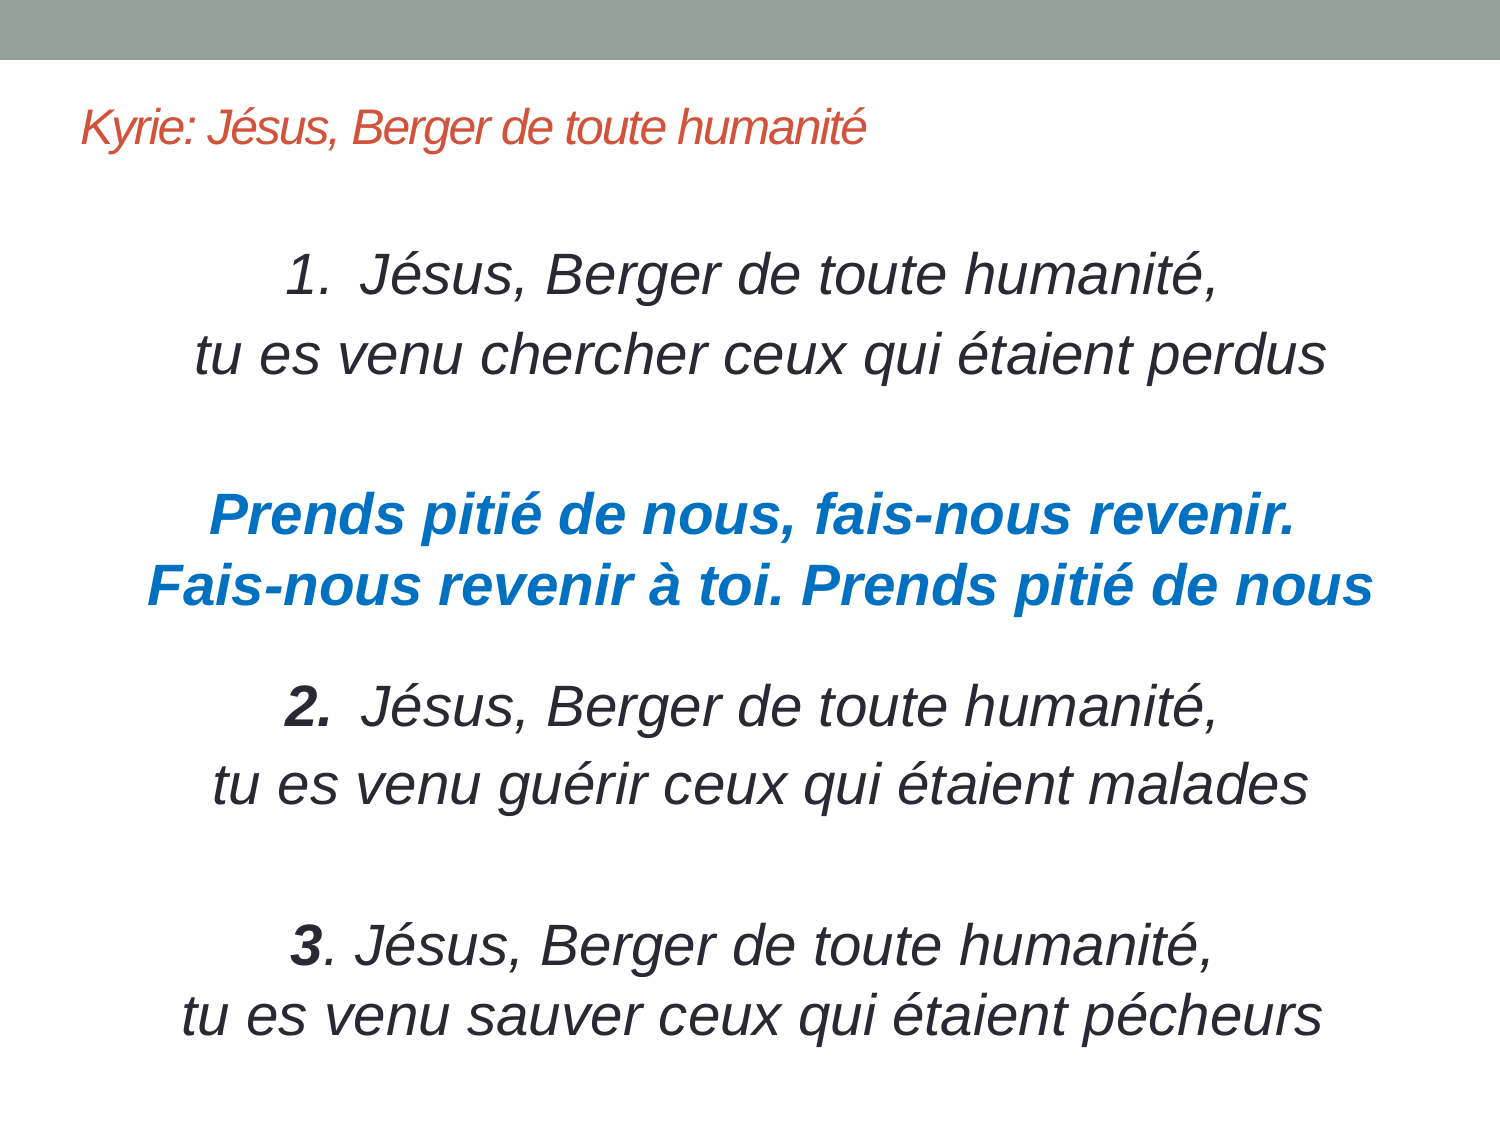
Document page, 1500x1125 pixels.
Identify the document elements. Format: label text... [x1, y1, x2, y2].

text_box Jésus, Berger de toute humanité, tu es venu chercher ceux qui étaient perdus Prends pitié de nous, fais-nous revenir. Fais-nous revenir à toi. Prends pitié de nous 2. Jésus, Berger de toute humanité, tu es venu guérir ceux qui étaient malades 3. Jésus, Berger de toute humanité, tu es venu sauver ceux qui étaient pécheurs [53, 228, 1471, 1047]
title Kyrie: Jésus, Berger de toute humanité [64, 66, 1415, 184]
